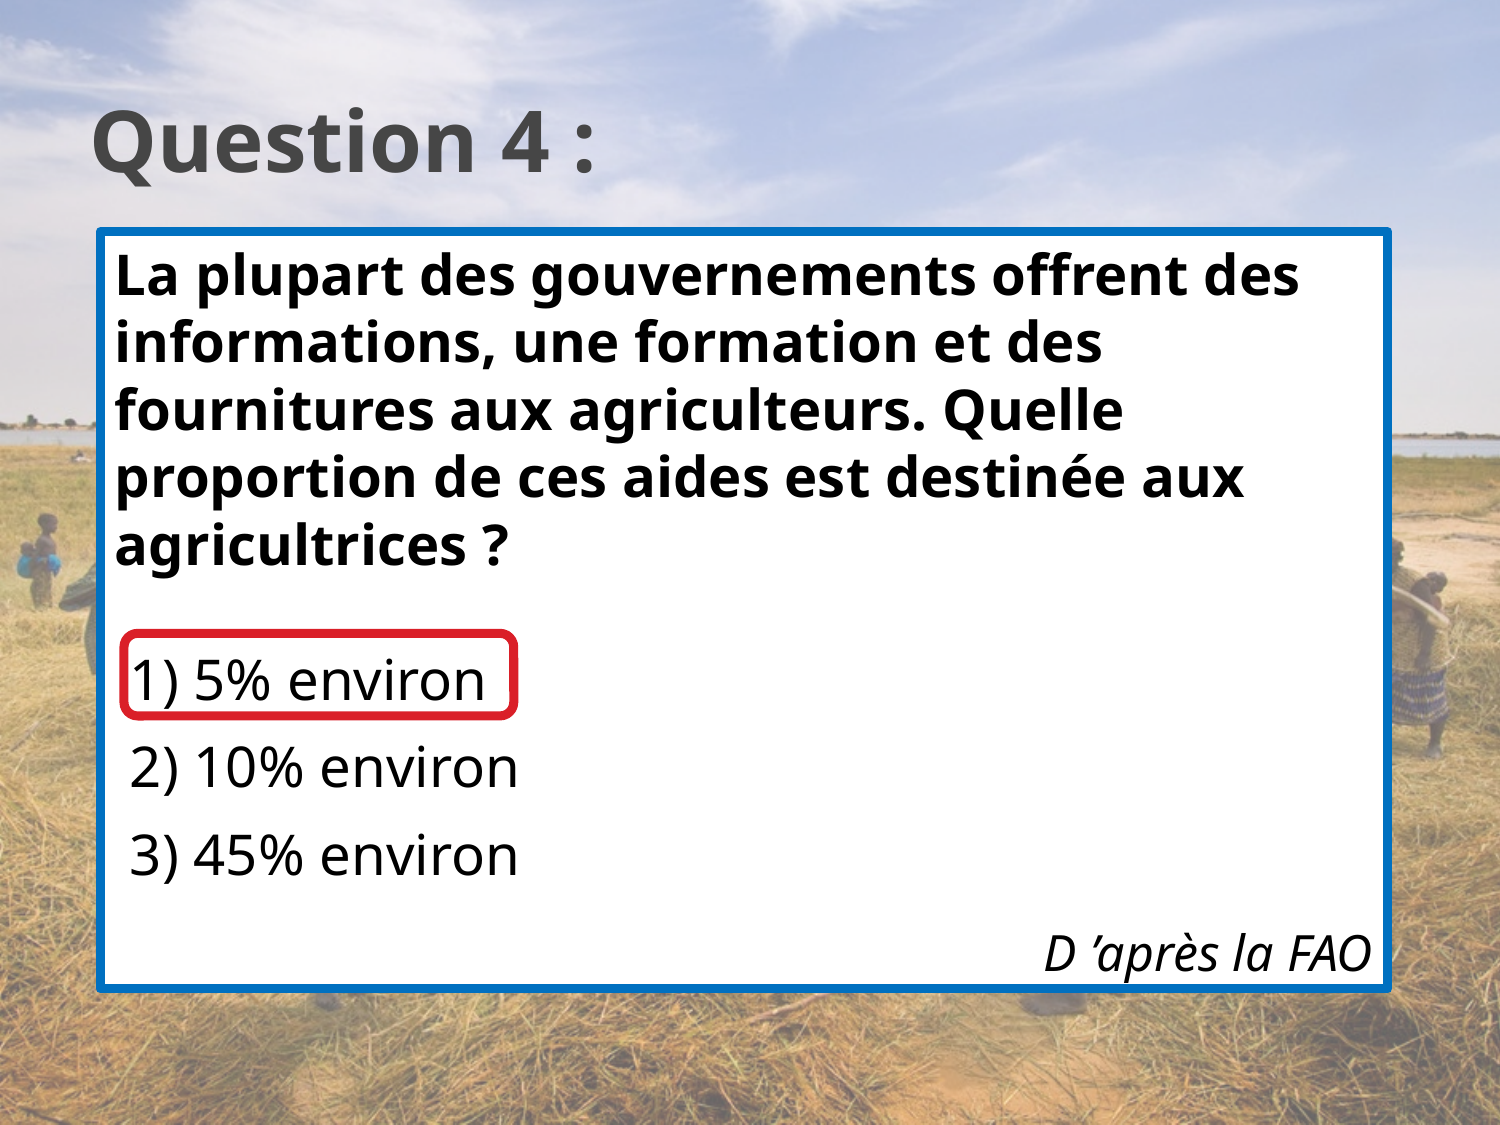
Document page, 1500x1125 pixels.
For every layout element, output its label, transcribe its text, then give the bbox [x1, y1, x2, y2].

text_box La plupart des gouvernements offrent des informations, une formation et des fournitures aux agriculteurs. Quelle proportion de ces aides est destinée aux agricultrices ? 1) 5% environ 2) 10% environ 3) 45% environ D ’après la FAO [96, 227, 1392, 993]
title Question 4 : [75, 45, 1425, 233]
text_box [119, 628, 519, 721]
